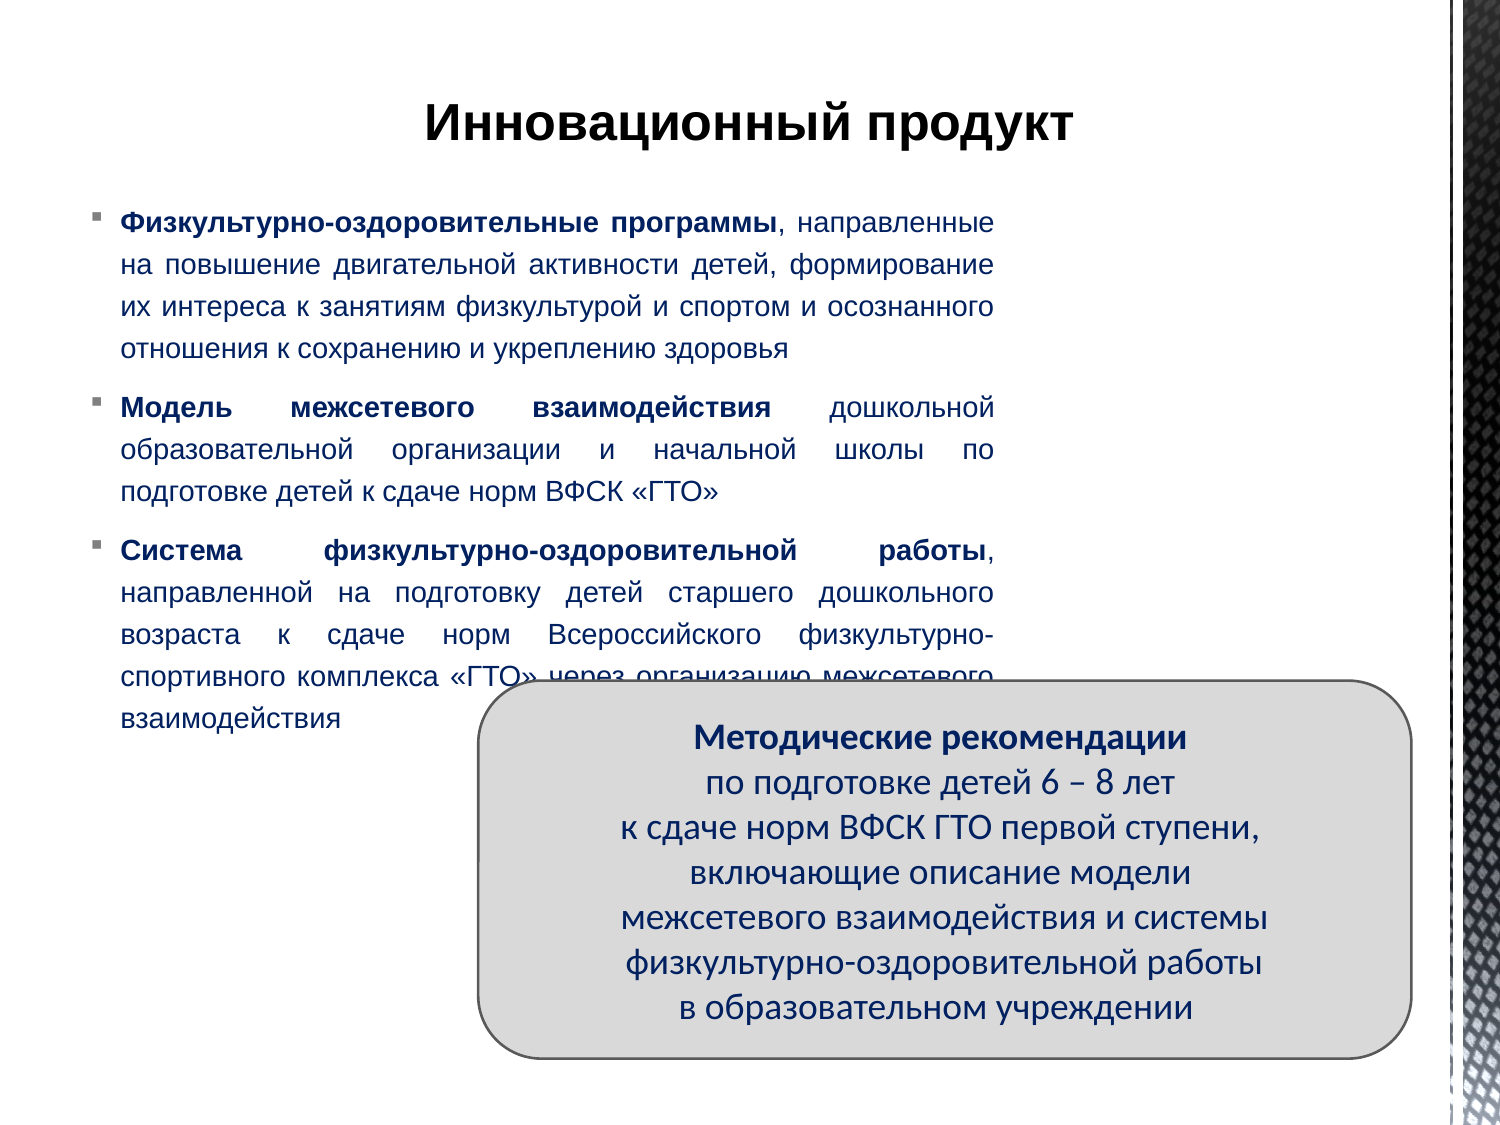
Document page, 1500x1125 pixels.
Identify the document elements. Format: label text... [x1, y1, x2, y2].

list Физкультурно-оздоровительные программы, направленные на повышение двигательной активности детей, формирование их интереса к занятиям физкультурой и спортом и осознанного отношения к сохранению и укреплению здоровья Модель межсетевого взаимодействия дошкольной образовательной организации и начальной школы по подготовке детей к сдаче норм ВФСК «ГТО» Система физкультурно-оздоровительной работы, направленной на подготовку детей старшего дошкольного возраста к сдаче норм Всероссийского физкультурно-спортивного комплекса «ГТО» через организацию межсетевого взаимодействия [75, 184, 1010, 787]
text_box Методические рекомендации по подготовке детей 6 – 8 лет к сдаче норм ВФСК ГТО первой ступени, включающие описание модели межсетевого взаимодействия и системы физкультурно-оздоровительной работы в образовательном учреждении [476, 679, 1413, 1060]
picture [1447, 0, 1500, 1125]
title Инновационный продукт [159, 30, 1341, 209]
